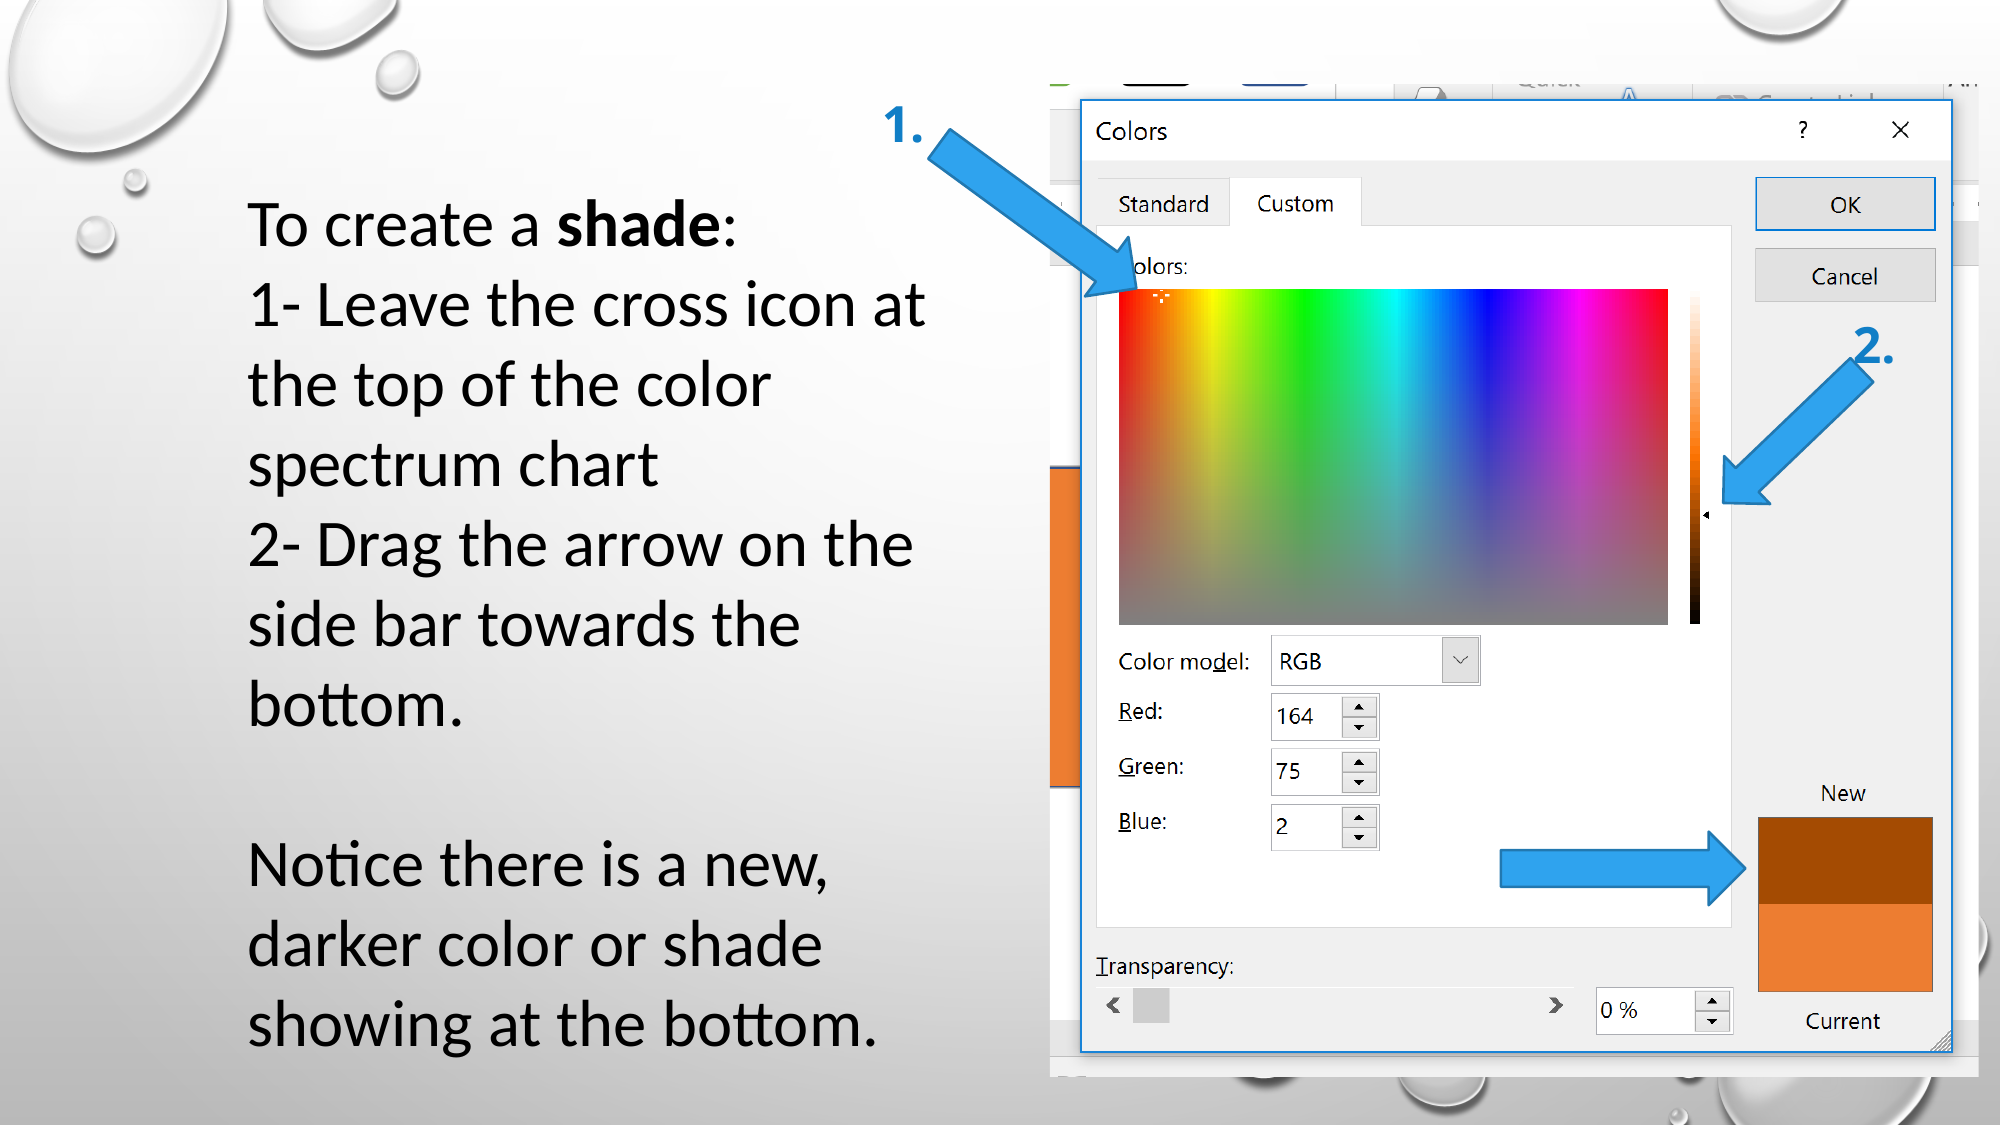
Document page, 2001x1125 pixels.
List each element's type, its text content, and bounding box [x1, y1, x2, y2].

text_box [929, 138, 1043, 245]
text_box 1. [867, 85, 965, 161]
picture [0, 0, 2000, 1125]
text_box To create a shade: 1- Leave the cross icon at the top of the color spectrum chart 2- Drag the arrow on the side bar towards the bottom. Notice there is a new, darker color or shade showing at the bottom. [232, 172, 959, 1067]
